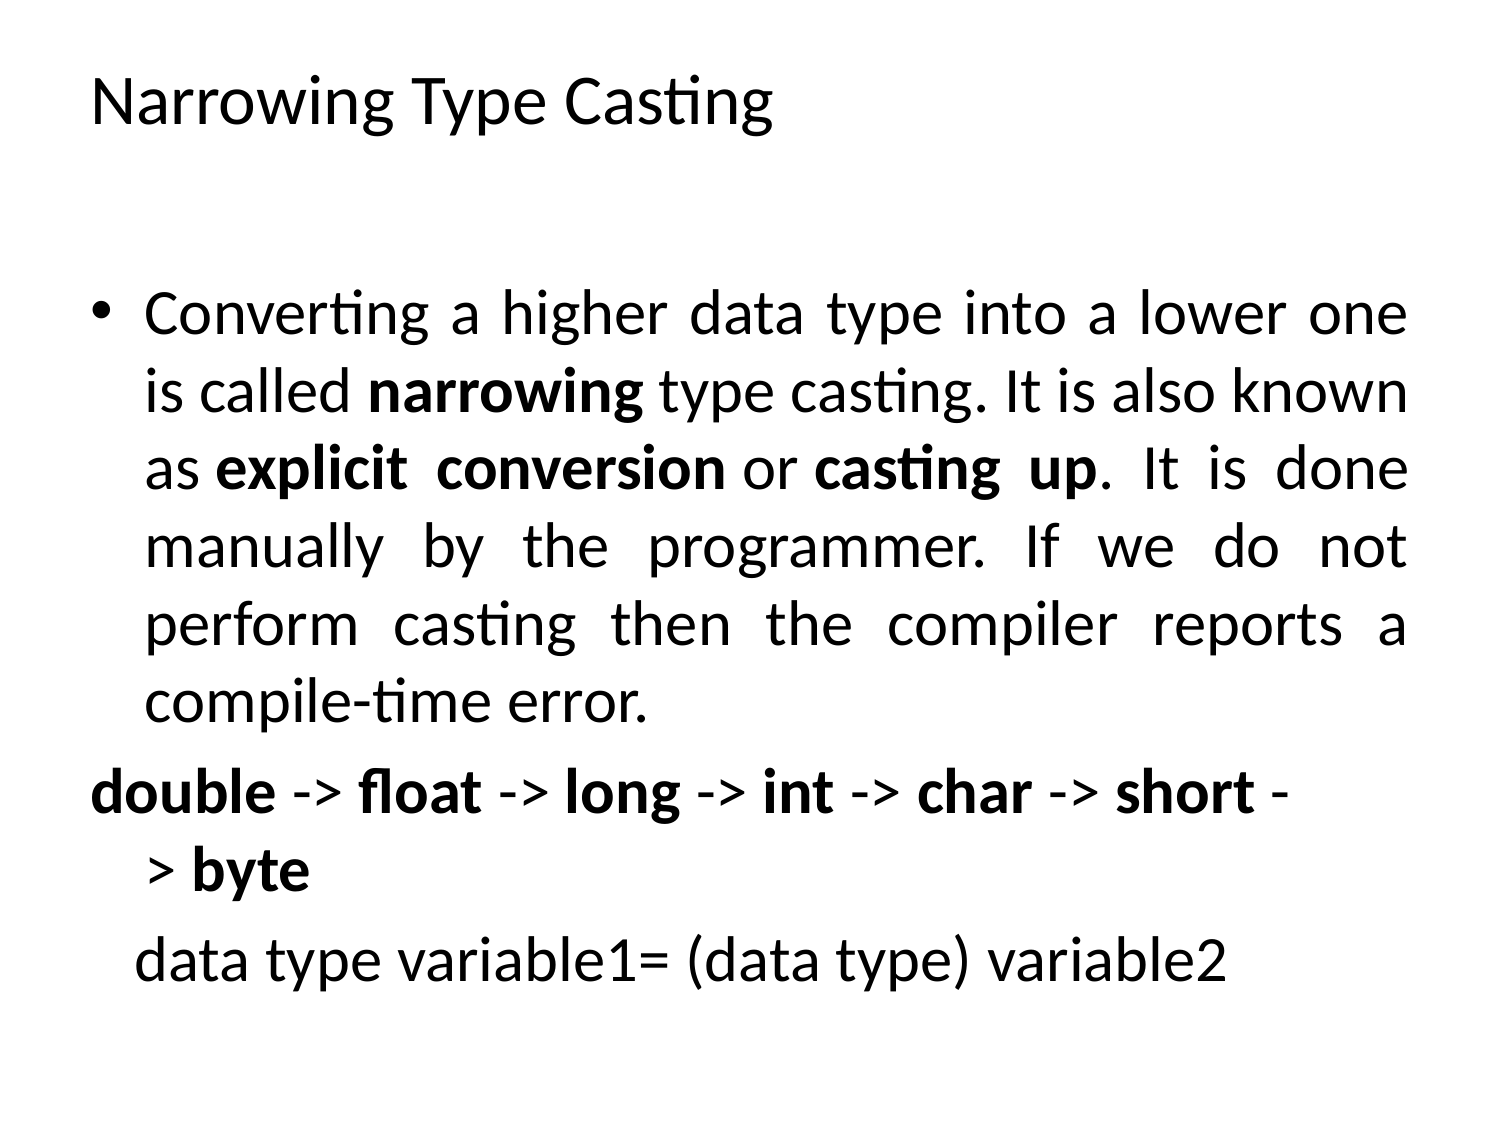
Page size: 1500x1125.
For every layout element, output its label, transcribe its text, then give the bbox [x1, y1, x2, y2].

list Converting a higher data type into a lower one is called narrowing type casting. It is also known as explicit conversion or casting up. It is done manually by the programmer. If we do not perform casting then the compiler reports a compile-time error. double -> float -> long -> int -> char -> short -> byte data type variable1= (data type) variable2 [75, 262, 1425, 1005]
title Narrowing Type Casting [75, 45, 1425, 233]
